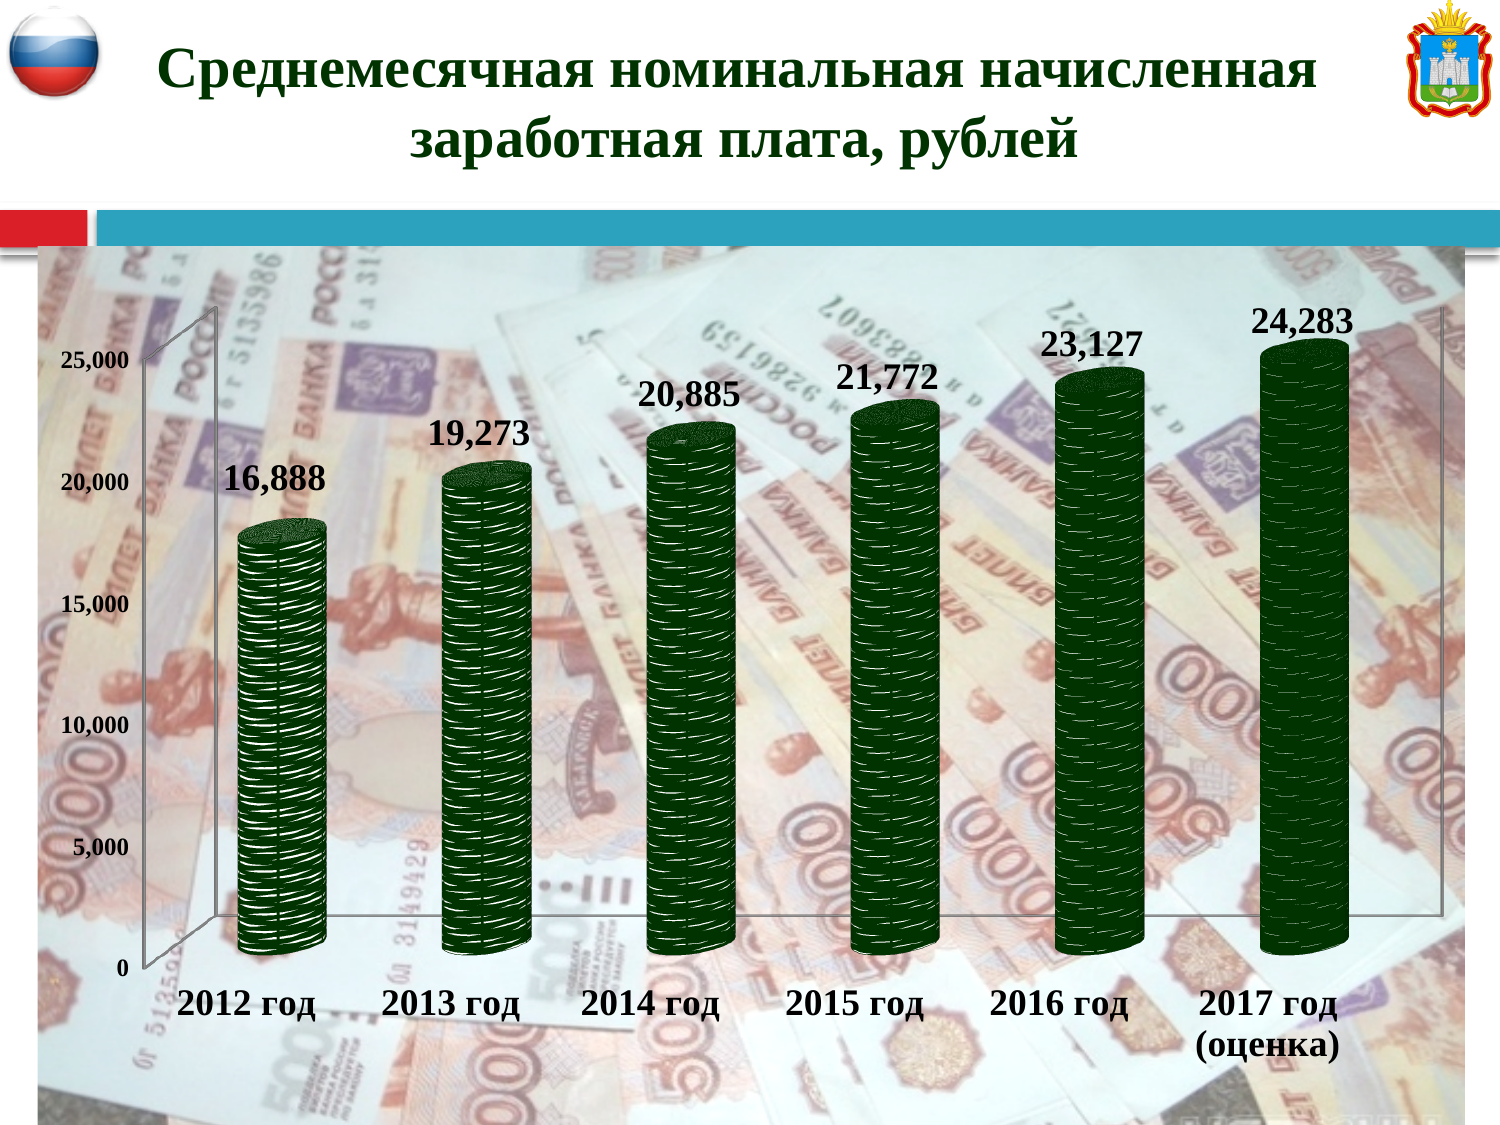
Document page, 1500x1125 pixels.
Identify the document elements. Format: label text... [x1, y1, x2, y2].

chart [46, 179, 1444, 1125]
picture [0, 0, 106, 106]
picture [37, 245, 46, 1125]
picture [1406, 0, 1493, 118]
text_box Среднемесячная номинальная начисленная заработная плата, рублей [107, 22, 1383, 176]
picture [1444, 245, 1466, 1125]
